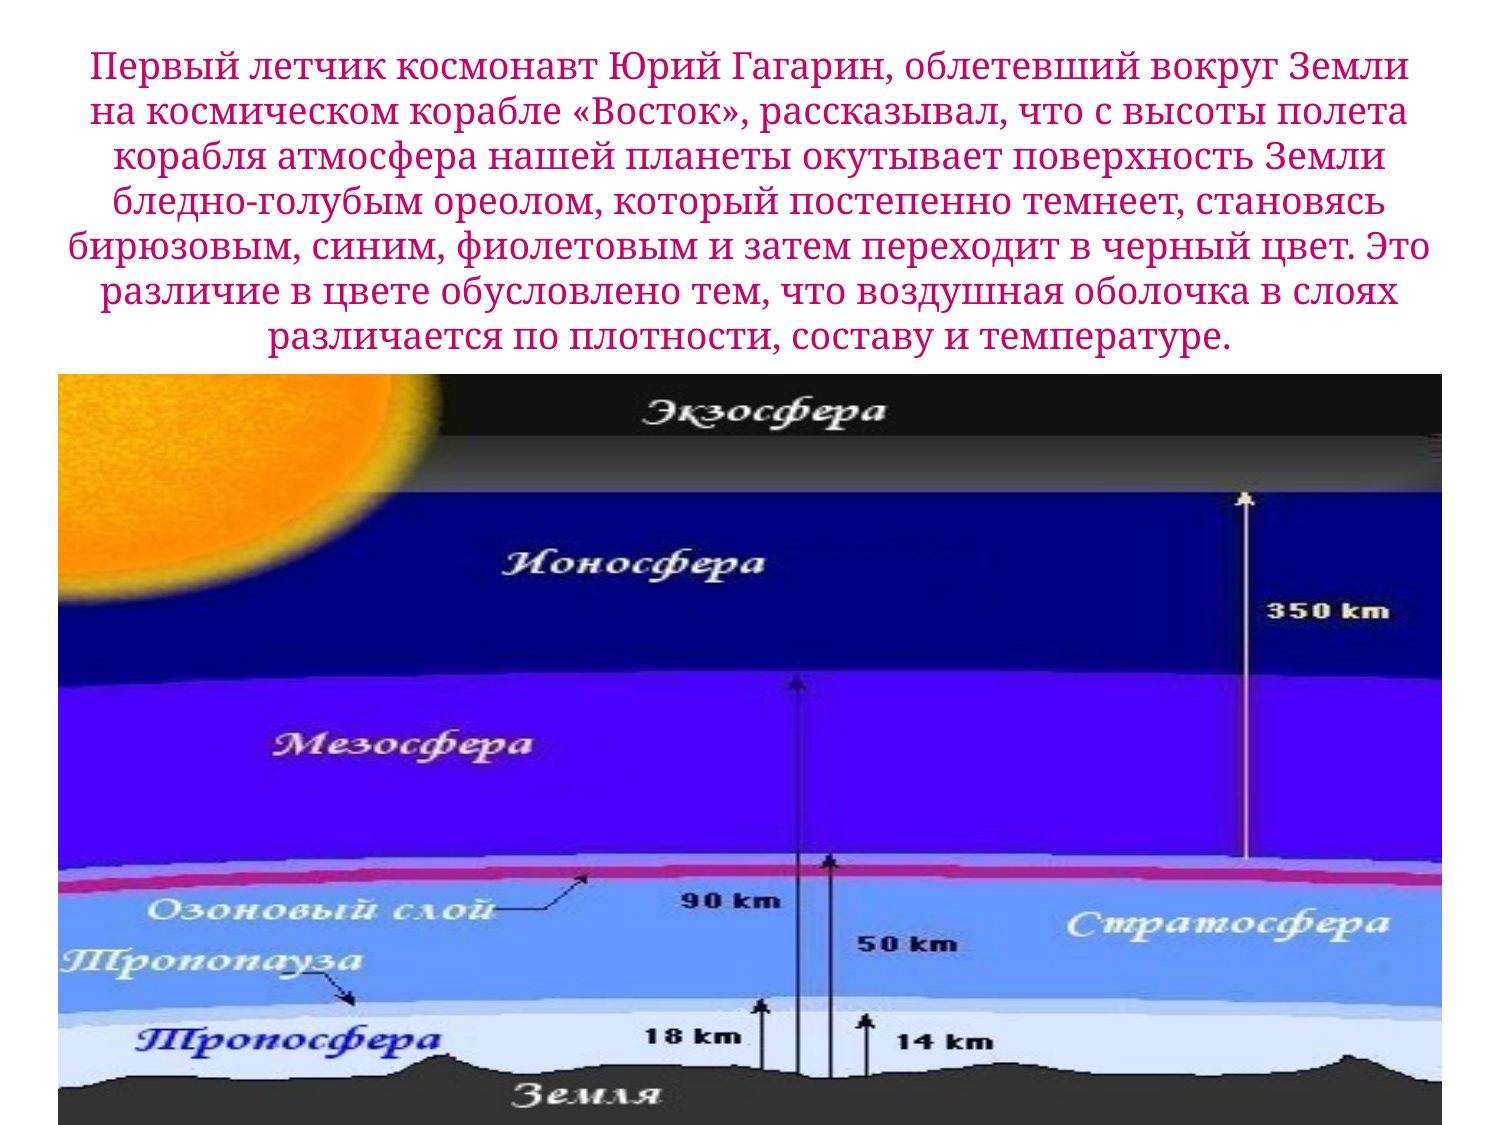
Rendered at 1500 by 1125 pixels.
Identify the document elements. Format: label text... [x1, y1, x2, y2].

title Первый летчик космонавт Юрий Гагарин, облетевший вокруг Земли на космическом корабле «Восток», рассказывал, что с высоты полета корабля атмосфера нашей планеты окутывает поверхность Земли бледно-голубым ореолом, который постепенно темнеет, становясь бирюзовым, синим, фиолетовым и затем переходит в черный цвет. Это различие в цвете обусловлено тем, что воздушная оболочка в слоях различается по плотности, составу и температуре. [46, 105, 1454, 293]
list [58, 374, 1442, 1125]
